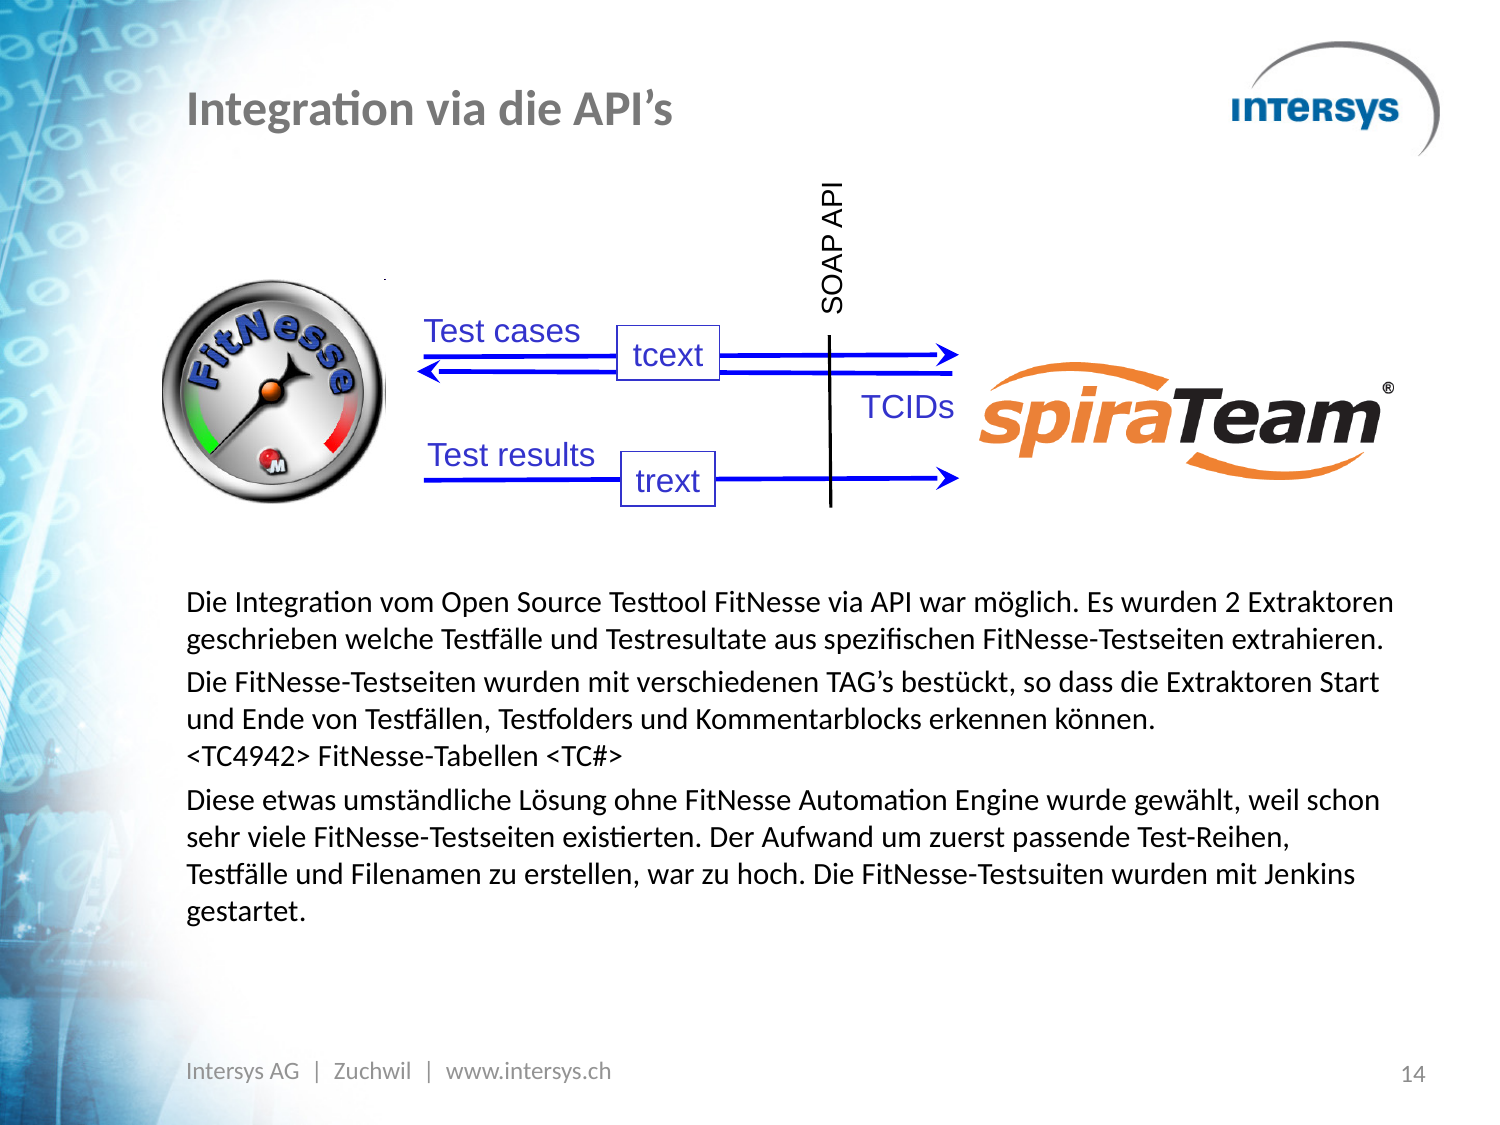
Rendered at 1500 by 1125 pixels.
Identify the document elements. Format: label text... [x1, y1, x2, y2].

picture [0, 0, 1500, 1125]
footer Intersys AG | Zuchwil | www.intersys.ch [171, 1046, 964, 1107]
slide_number 14 [1116, 1042, 1441, 1103]
title Integration via die API’s [171, 60, 1182, 163]
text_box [161, 164, 1394, 509]
list Die Integration vom Open Source Testtool FitNesse via API war möglich. Es wurden 2 Extraktoren geschrieben welche Testfälle und Testresultate aus spezifischen FitNesse-Testseiten extrahieren. Die FitNesse-Testseiten wurden mit verschiedenen TAG’s bestückt, so dass die Extraktoren Start und Ende von Testfällen, Testfolders und Kommentarblocks erkennen können. <TC4942> FitNesse-Tabellen <TC#> Diese etwas umständliche Lösung ohne FitNesse Automation Engine wurde gewählt, weil schon sehr viele FitNesse-Testseiten existierten. Der Aufwand um zuerst passende Test-Reihen, Testfälle und Filenamen zu erstellen, war zu hoch. Die FitNesse-Testsuiten wurden mit Jenkins gestartet. [171, 574, 1413, 965]
